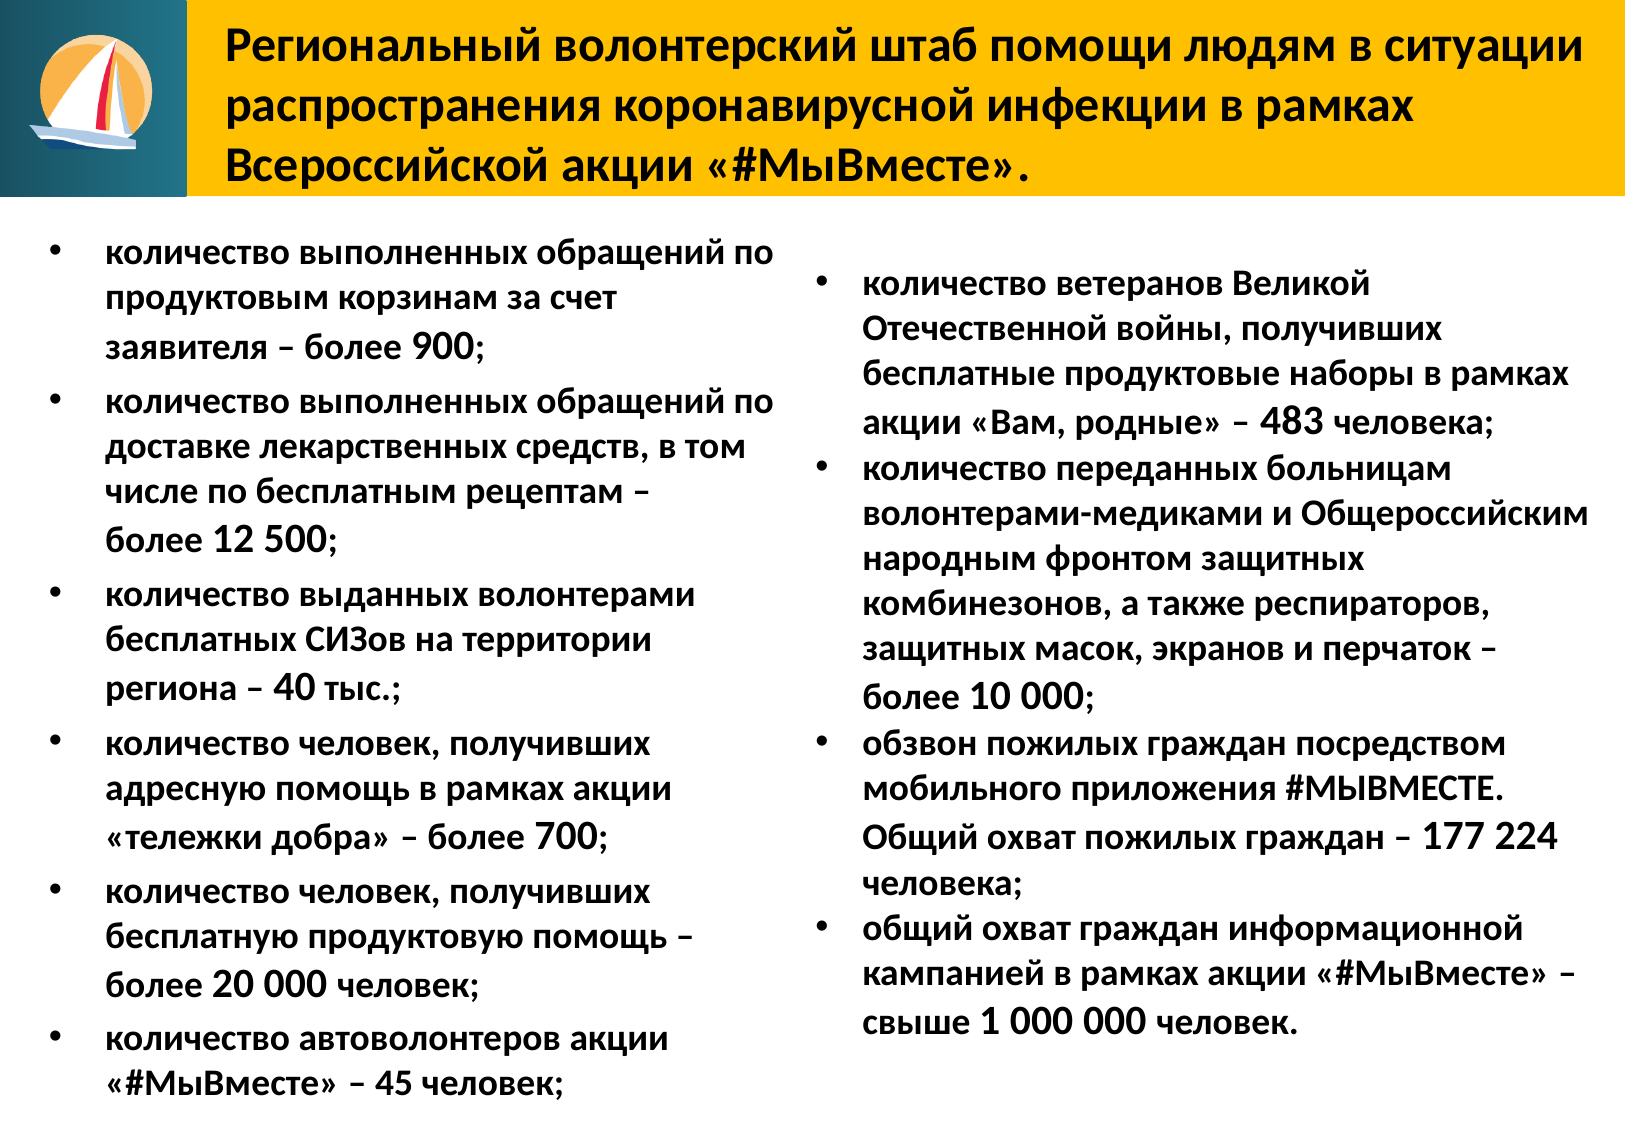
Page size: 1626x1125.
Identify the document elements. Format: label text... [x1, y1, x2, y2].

title Региональный волонтерский штаб помощи людям в ситуации распространения коронавирусной инфекции в рамках Всероссийской акции «#МыВместе». [210, 7, 1625, 195]
text_box [188, 0, 1625, 198]
text_box [0, 0, 188, 198]
list количество выполненных обращений по продуктовым корзинам за счет заявителя – более 900; количество выполненных обращений по доставке лекарственных средств, в том числе по бесплатным рецептам – более 12 500; количество выданных волонтерами бесплатных СИЗов на территории региона – 40 тыс.; количество человек, получивших адресную помощь в рамках акции «тележки добра» – более 700; количество человек, получивших бесплатную продуктовую помощь – более 20 000 человек; количество автоволонтеров акции «#МыВместе» – 45 человек; [34, 219, 801, 1123]
picture [27, 30, 154, 151]
text_box количество ветеранов Великой Отечественной войны, получивших бесплатные продуктовые наборы в рамках акции «Вам, родные» – 483 человека; количество переданных больницам волонтерами-медиками и Общероссийским народным фронтом защитных комбинезонов, а также респираторов, защитных масок, экранов и перчаток – более 10 000; обзвон пожилых граждан посредством мобильного приложения #МЫВМЕСТЕ. Общий охват пожилых граждан – 177 224 человека; общий охват граждан информационной кампанией в рамках акции «#МыВместе» – свыше 1 000 000 человек. [800, 250, 1614, 1051]
